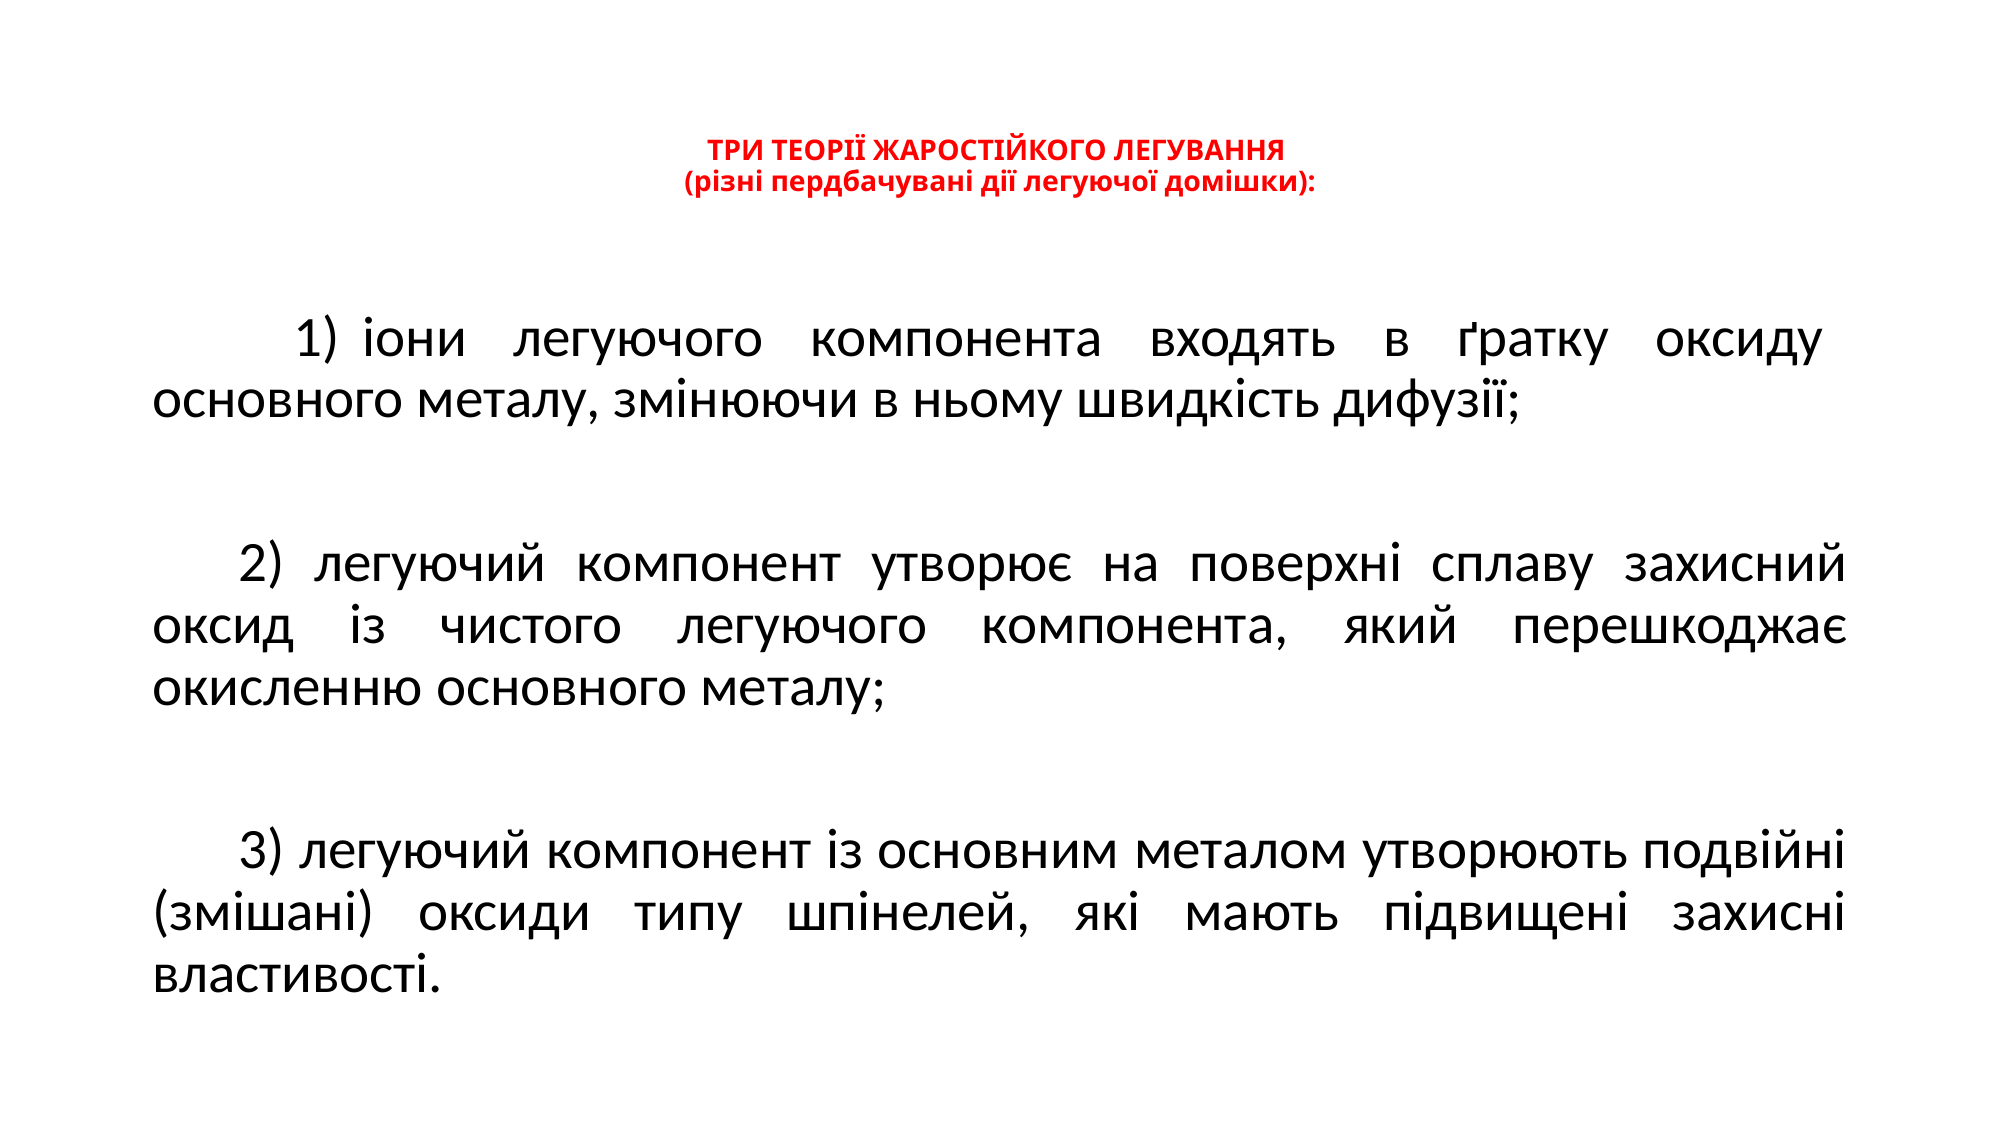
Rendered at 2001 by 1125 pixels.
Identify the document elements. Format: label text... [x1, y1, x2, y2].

title ТРИ ТЕОРІЇ ЖАРОСТІЙКОГО ЛЕГУВАННЯ (різні пердбачувані дії легуючої домішки): [137, 59, 1863, 278]
list 1) іони легуючого компонента входять в ґратку оксиду основного металу, змінюючи в ньому швидкість дифузії; 2) легуючий компонент утворює на поверхні сплаву захисний оксид із чистого легуючого компонента, який перешкоджає окисленню основного металу; 3) легуючий компонент із основним металом утворюють подвійні (змішані) оксиди типу шпінелей, які мають підвищені захисні властивості. [137, 299, 1863, 1014]
